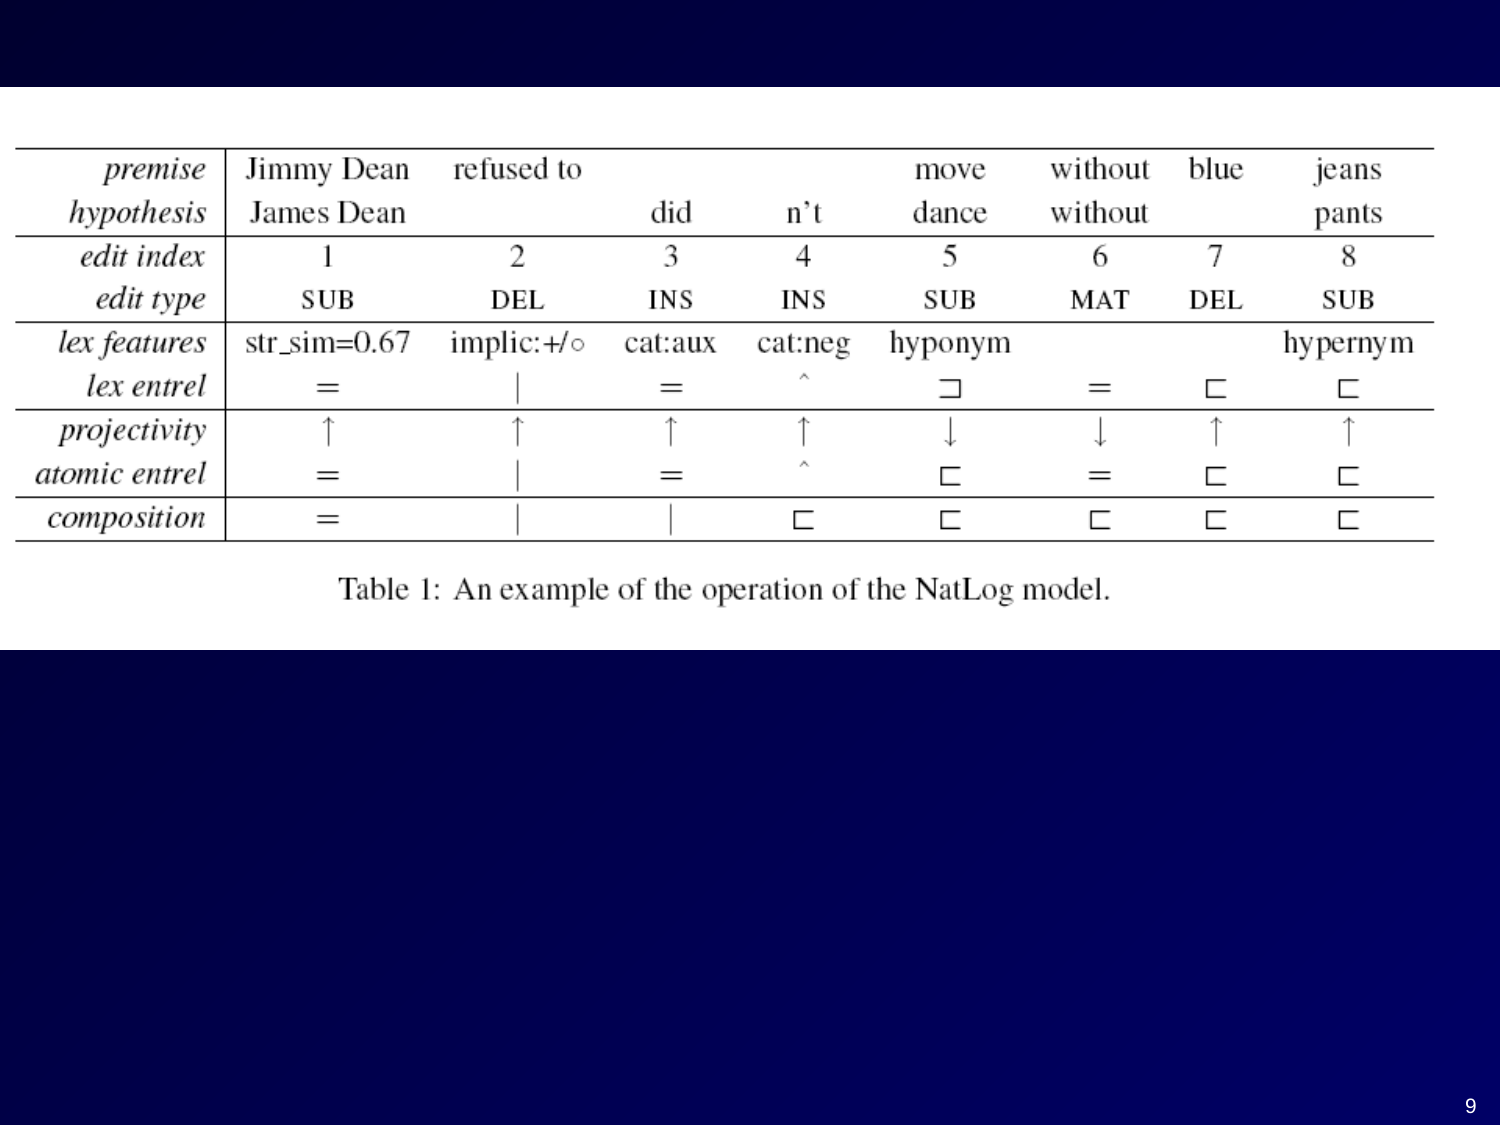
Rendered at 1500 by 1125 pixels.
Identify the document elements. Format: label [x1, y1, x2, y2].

picture [0, 87, 1500, 651]
